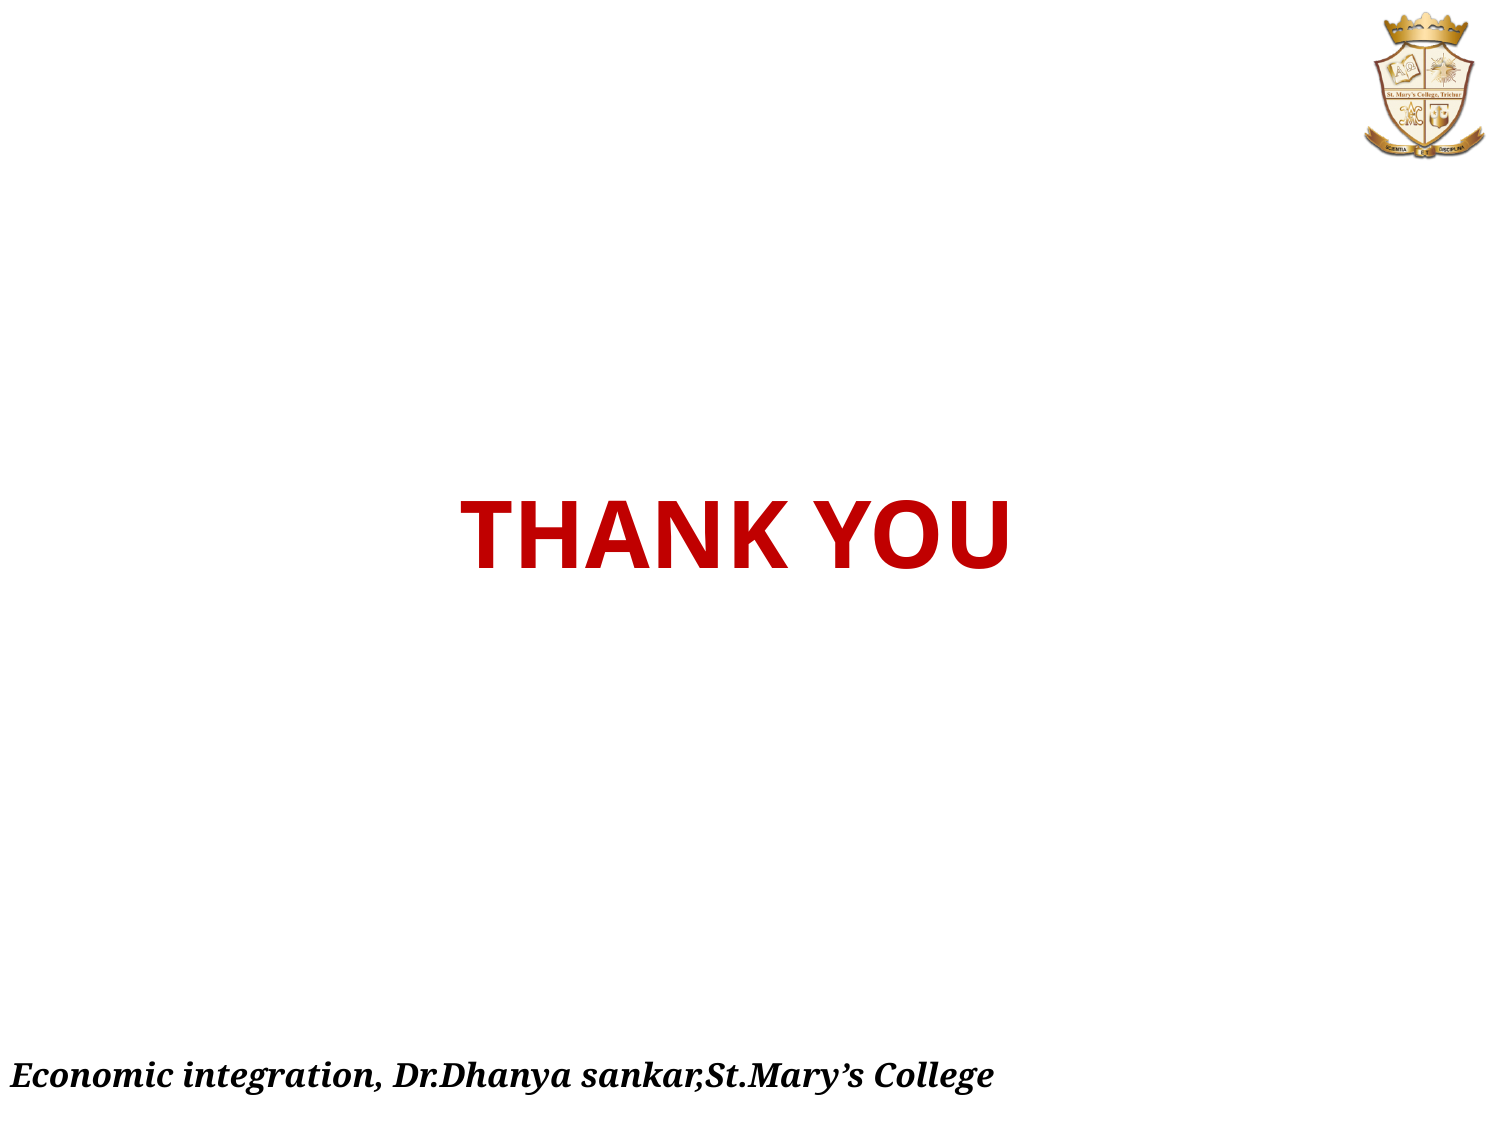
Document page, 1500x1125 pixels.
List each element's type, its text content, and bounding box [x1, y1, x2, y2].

picture [1342, 0, 1500, 183]
list THANK YOU [103, 137, 1397, 1014]
text_box Economic integration, Dr.Dhanya sankar,St.Mary’s College [0, 1046, 1011, 1102]
